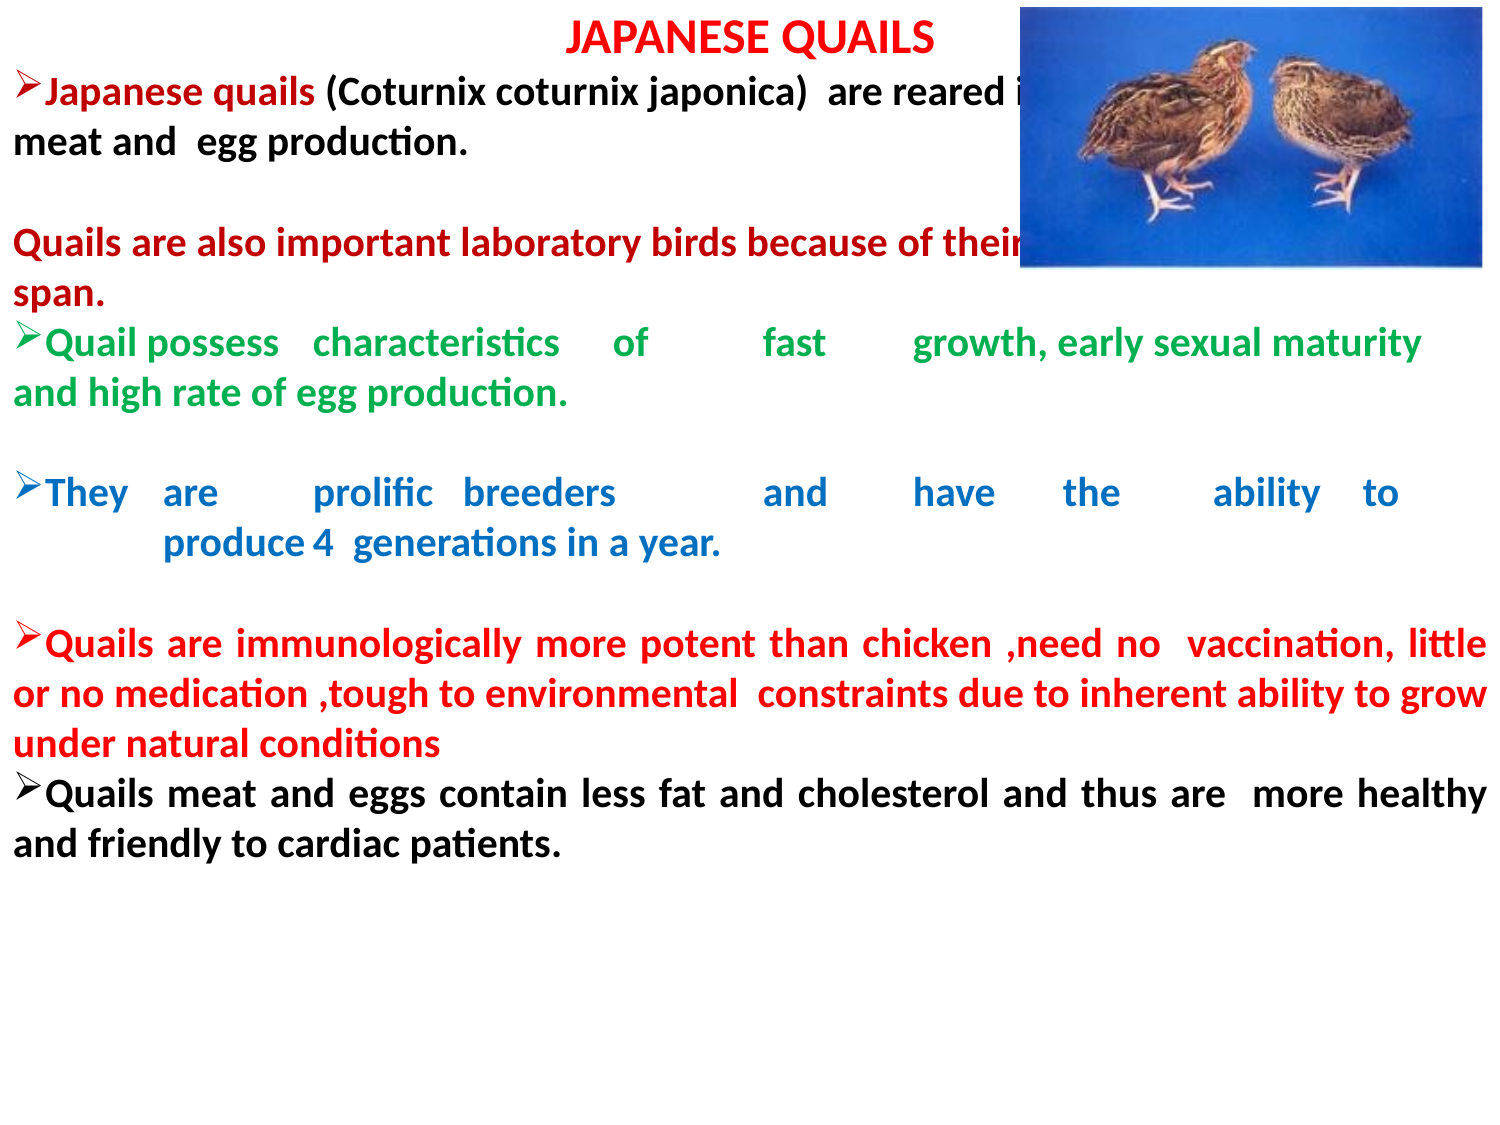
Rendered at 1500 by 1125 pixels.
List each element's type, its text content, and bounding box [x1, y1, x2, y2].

text_box JAPANESE QUAILS Japanese quails (Coturnix coturnix japonica) are reared intensively for commercial meat and egg production. Quails are also important laboratory birds because of their small size and short life span. Quail possess characteristics of fast growth, early sexual maturity and high rate of egg production. They are prolific breeders and have the ability to produce 4 generations in a year. Quails are immunologically more potent than chicken ,need no vaccination, little or no medication ,tough to environmental constraints due to inherent ability to grow under natural conditions Quails meat and eggs contain less fat and cholesterol and thus are more healthy and friendly to cardiac patients. [12, 1, 1489, 866]
text_box [1020, 7, 1483, 270]
